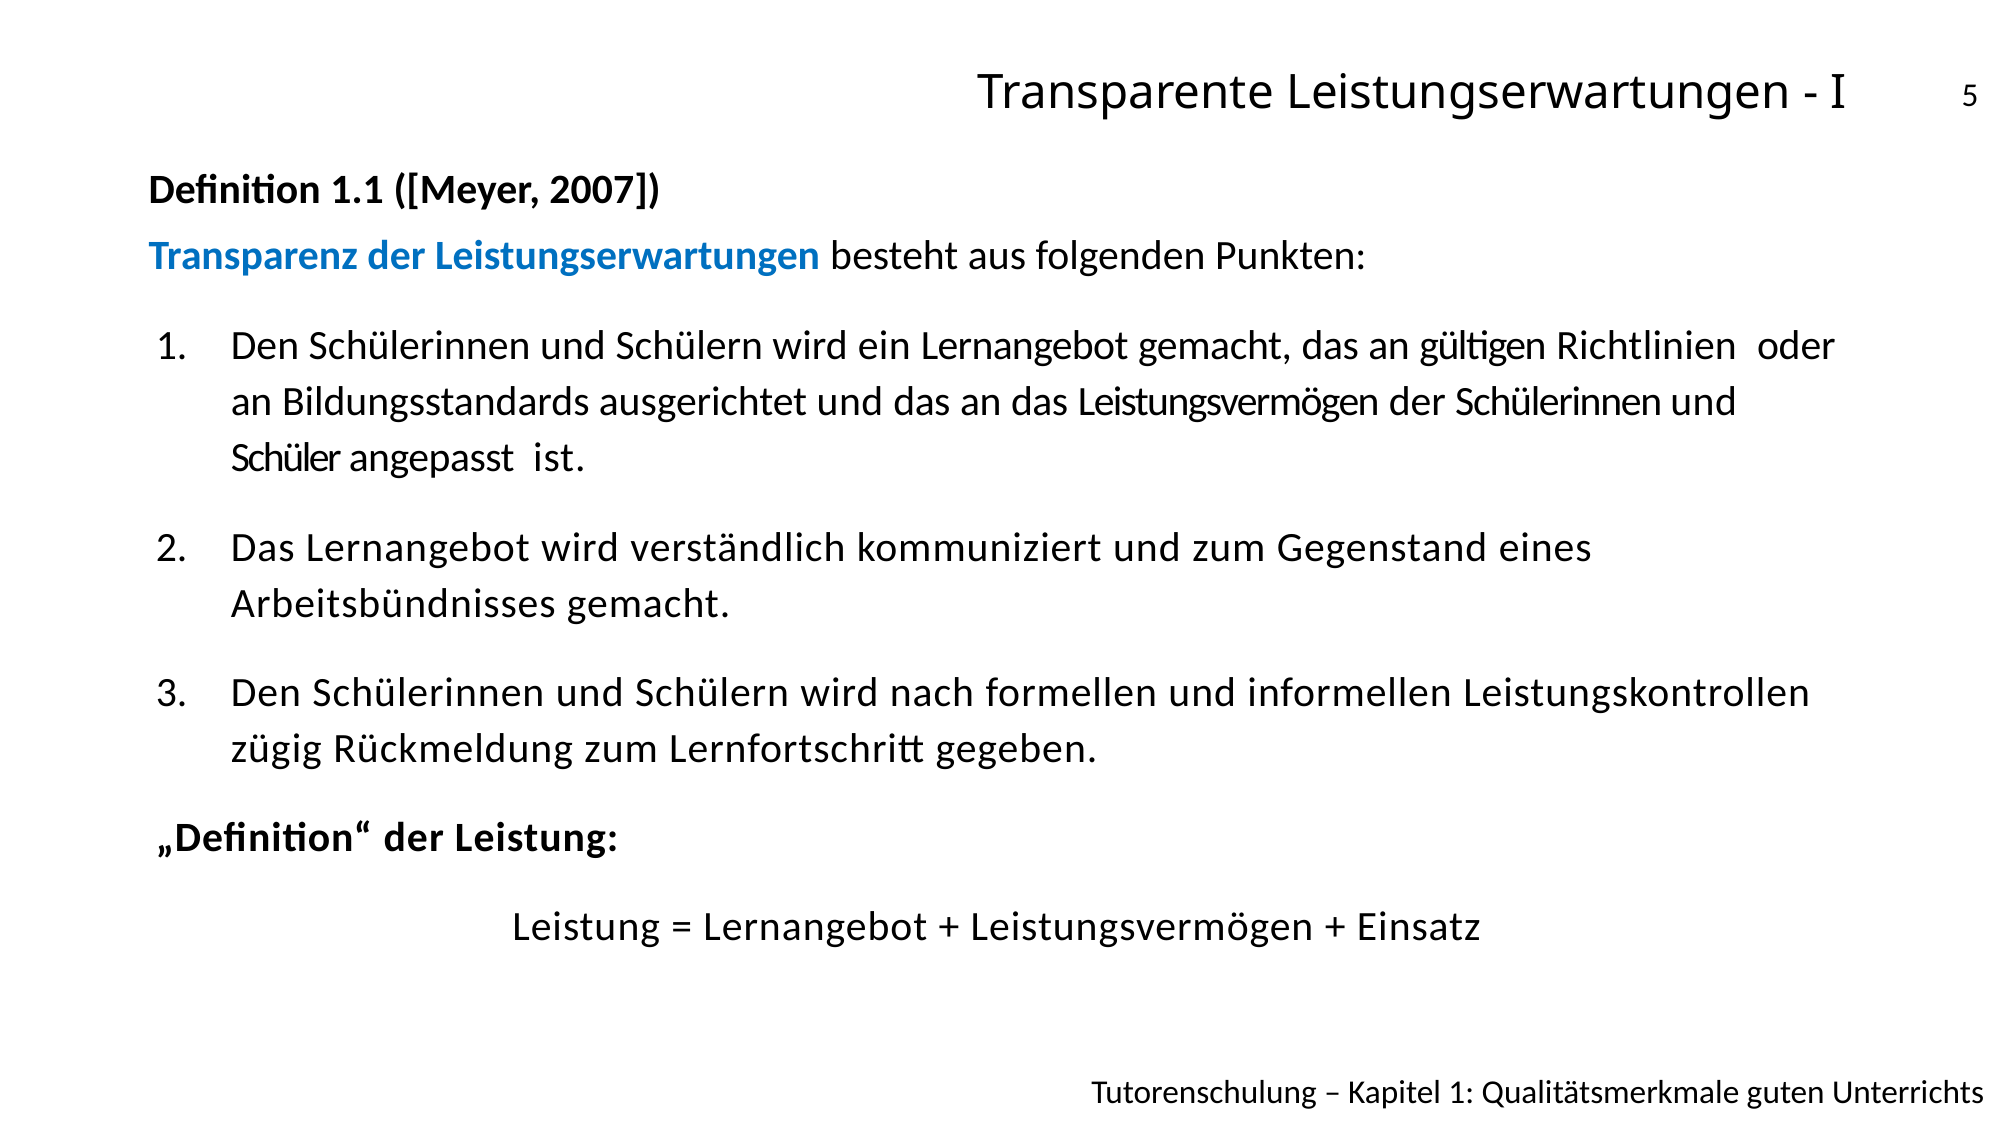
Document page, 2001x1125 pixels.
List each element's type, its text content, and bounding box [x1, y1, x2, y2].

list Definition 1.1 ([Meyer, 2007]) Transparenz der Leistungserwartungen besteht aus folgenden Punkten: Den Schülerinnen und Schülern wird ein Lernangebot gemacht, das an gültigen Richtlinien oder an Bildungsstandards ausgerichtet und das an das Leistungsvermögen der Schülerinnen und Schüler angepasst ist. Das Lernangebot wird verständlich kommuniziert und zum Gegenstand eines Arbeitsbündnisses gemacht. Den Schülerinnen und Schülern wird nach formellen und informellen Leistungskontrollen zügig Rückmeldung zum Lernfortschritt gegeben. „Definition“ der Leistung: Leistung = Lernangebot + Leistungsvermögen + Einsatz [133, 160, 1863, 1009]
title Transparente Leistungserwartungen - I [133, 59, 1862, 127]
slide_number 5 [1862, 59, 1994, 127]
